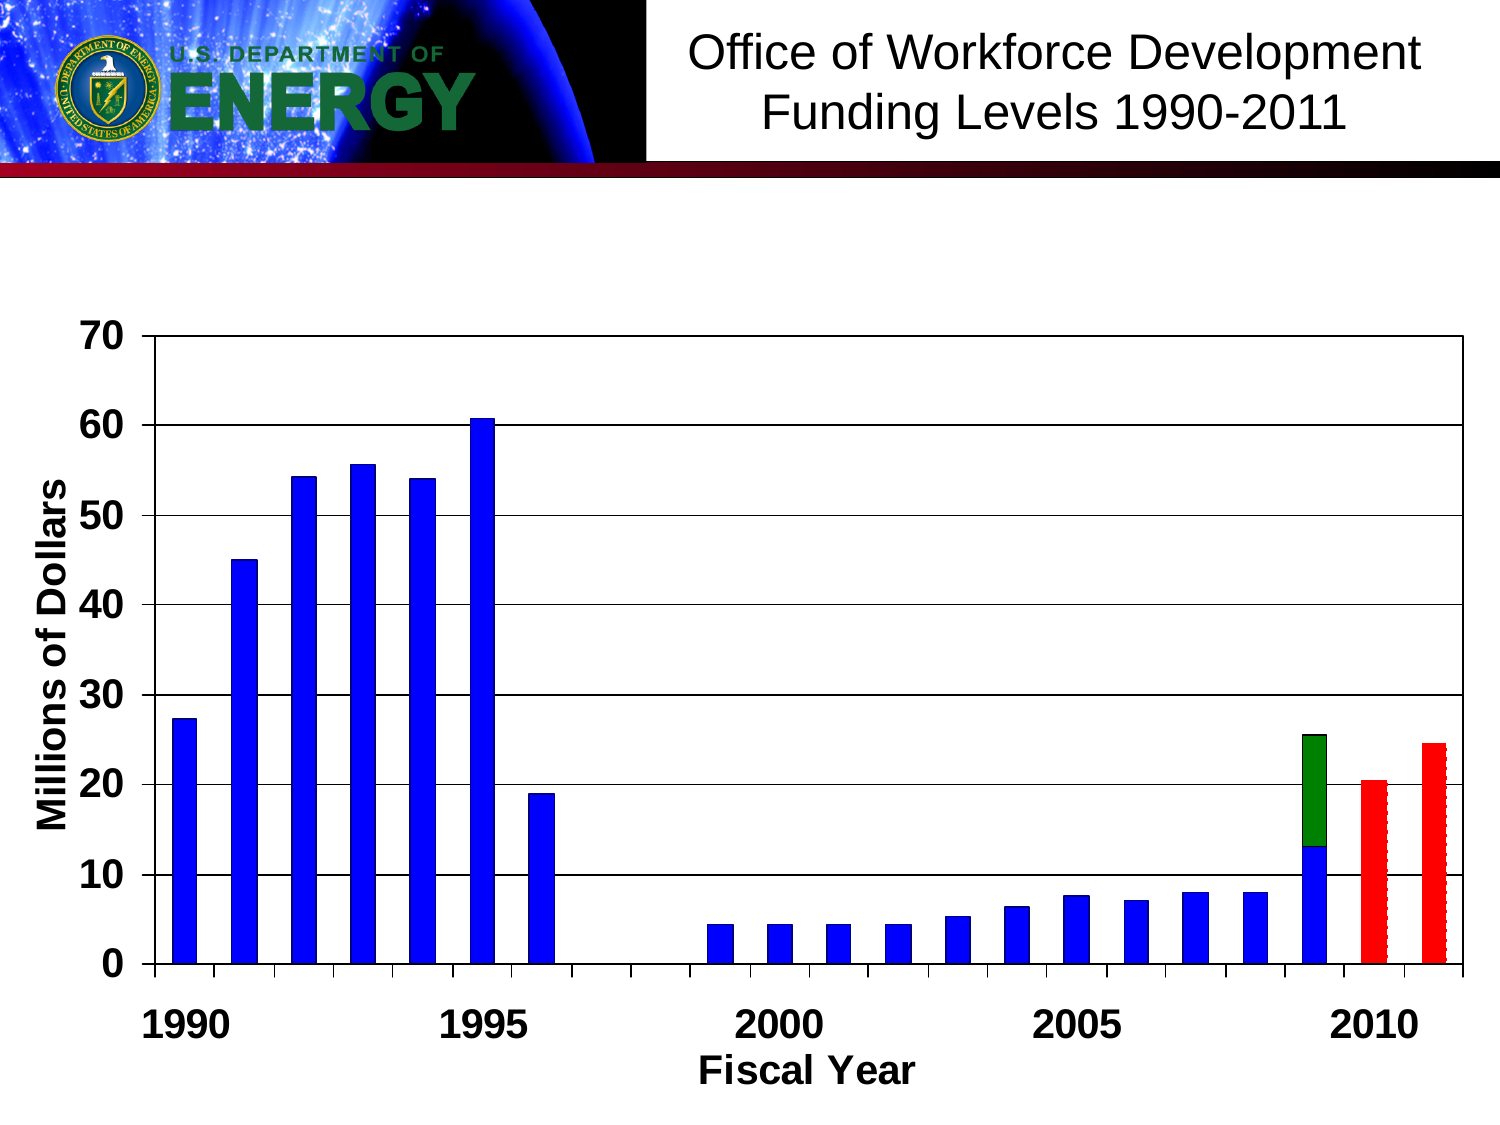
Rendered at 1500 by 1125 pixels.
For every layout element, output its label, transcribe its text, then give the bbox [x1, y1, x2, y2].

picture [0, 0, 647, 163]
title Office of Workforce Development Funding Levels 1990-2011 [609, 0, 1500, 159]
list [8, 274, 1489, 1114]
